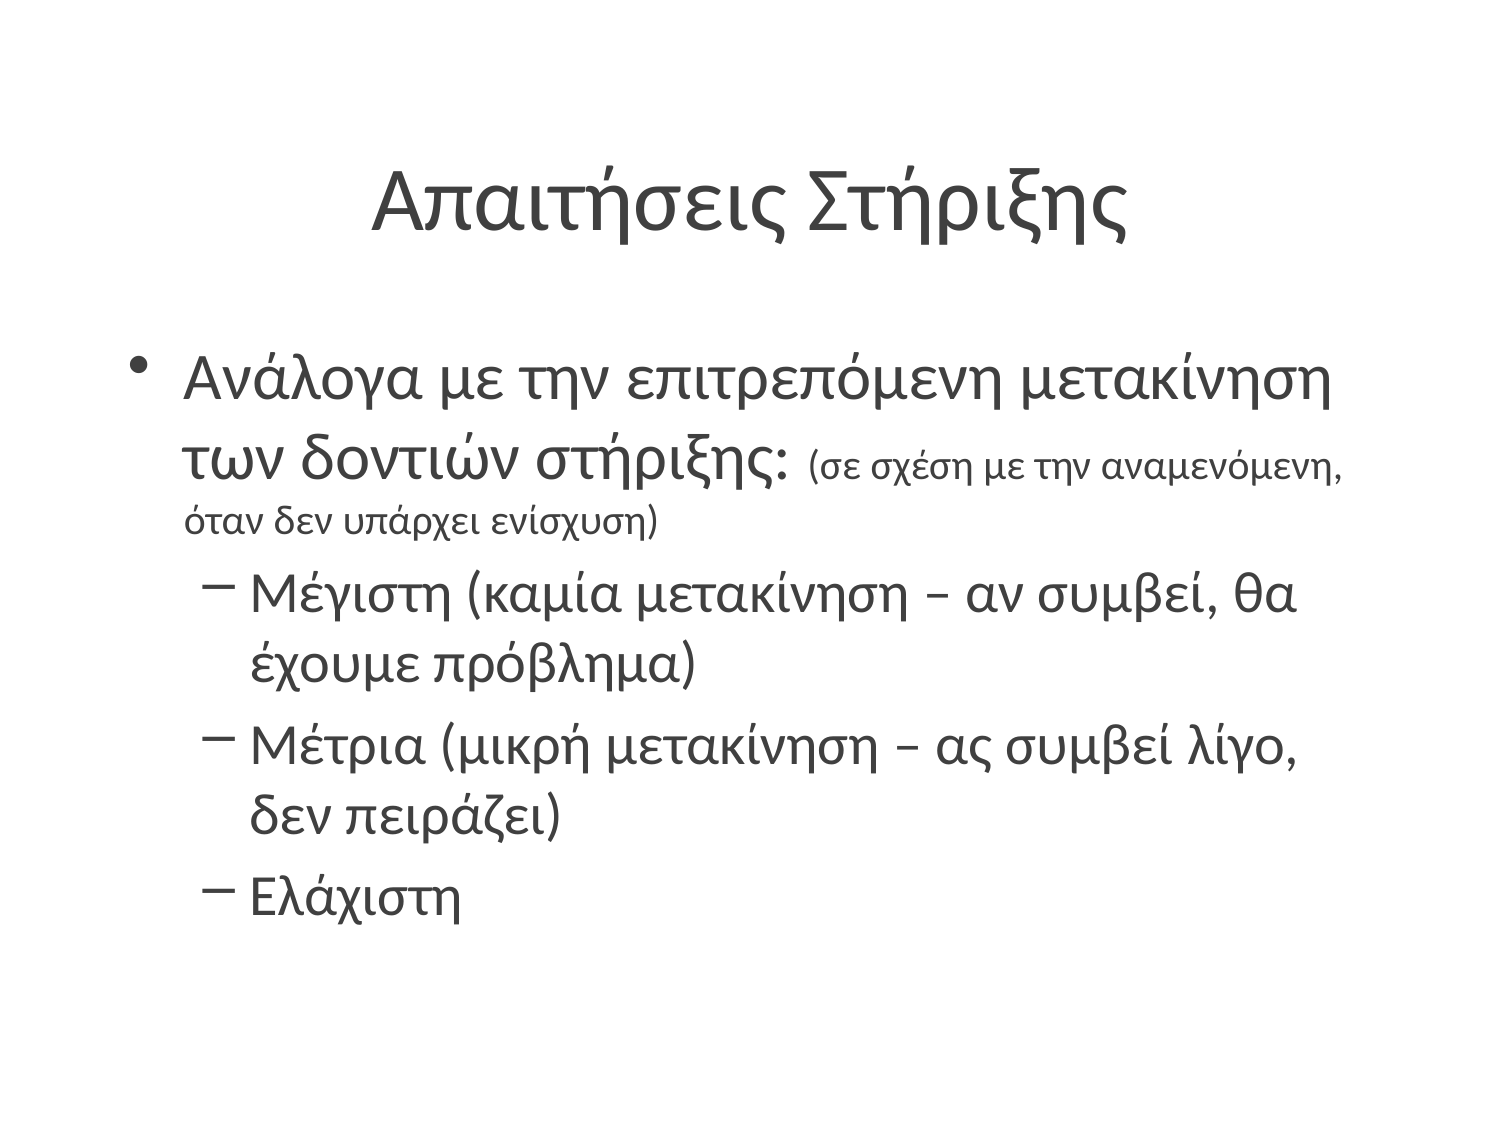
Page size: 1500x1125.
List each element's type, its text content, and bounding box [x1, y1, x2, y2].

title Απαιτήσεις Στήριξης [112, 99, 1388, 288]
list Ανάλογα με την επιτρεπόμενη μετακίνηση των δοντιών στήριξης: (σε σχέση με την αναμενόμενη, όταν δεν υπάρχει ενίσχυση) Μέγιστη (καμία μετακίνηση – αν συμβεί, θα έχουμε πρόβλημα) Μέτρια (μικρή μετακίνηση – ας συμβεί λίγο, δεν πειράζει) Ελάχιστη [112, 324, 1388, 1001]
